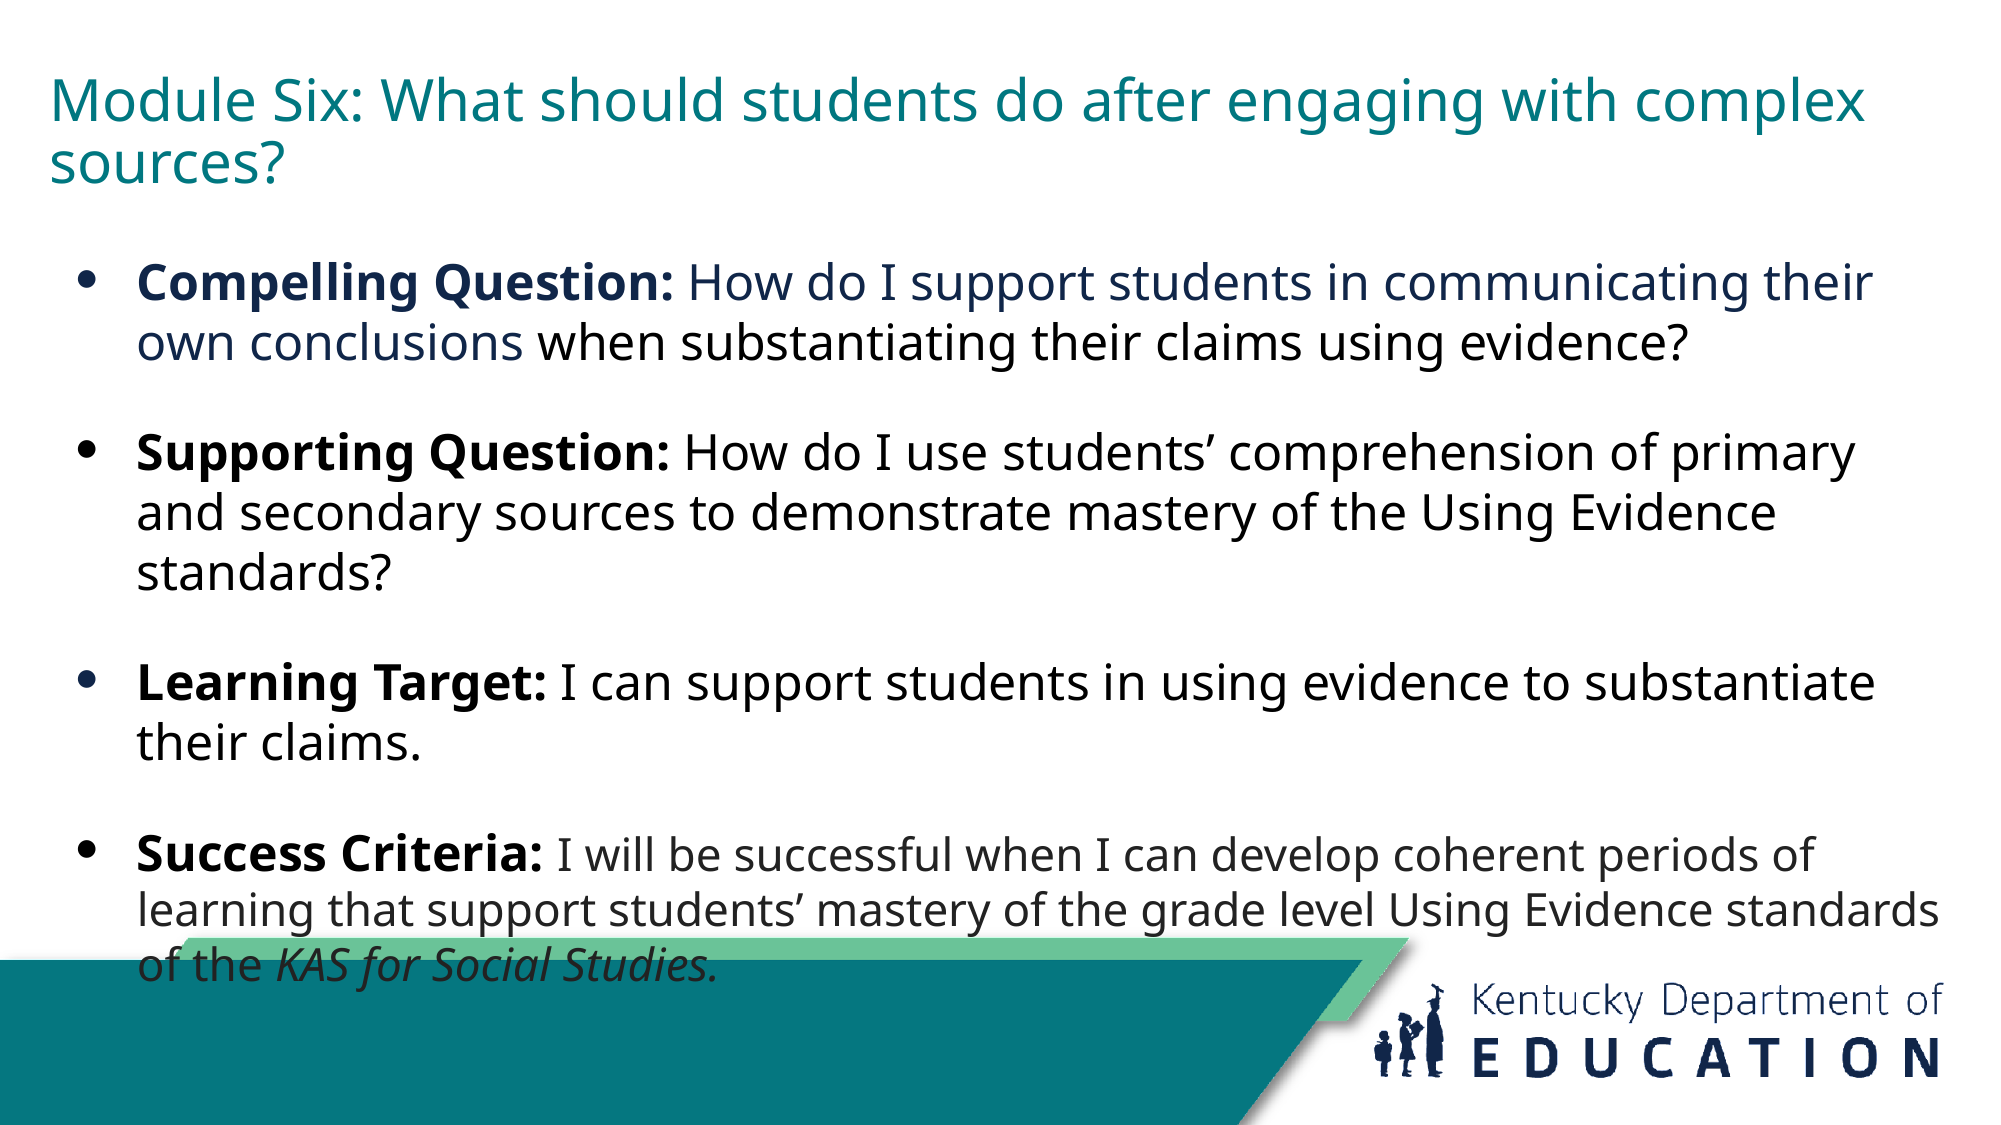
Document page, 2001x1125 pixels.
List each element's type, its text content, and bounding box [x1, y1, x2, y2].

title Module Six: What should students do after engaging with complex sources? [34, 40, 1959, 228]
picture [0, 0, 2001, 1125]
list Compelling Question: How do I support students in communicating their own conclusions when substantiating their claims using evidence? Supporting Question: How do I use students’ comprehension of primary and secondary sources to demonstrate mastery of the Using Evidence standards? Learning Target: I can support students in using evidence to substantiate their claims. Success Criteria: I will be successful when I can develop coherent periods of learning that support students’ mastery of the grade level Using Evidence standards of the KAS for Social Studies. [46, 243, 1971, 987]
